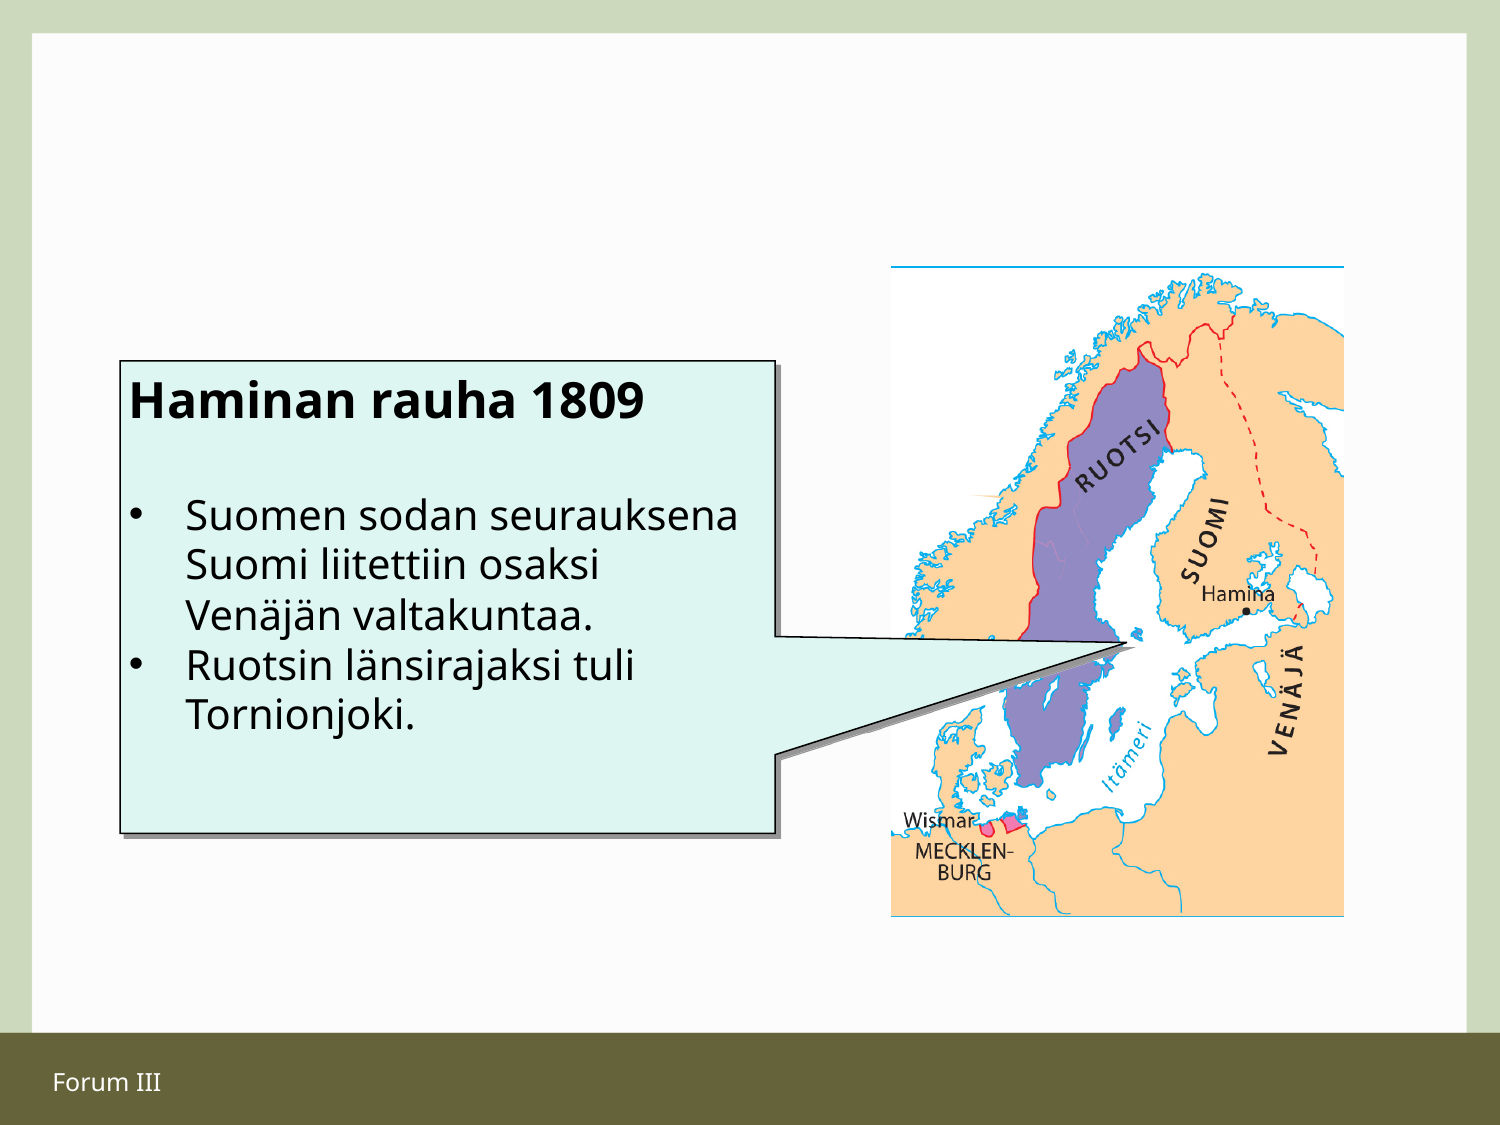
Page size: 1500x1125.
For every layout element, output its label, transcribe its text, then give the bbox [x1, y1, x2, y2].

text_box Haminan rauha 1809 Suomen sodan seurauksena Suomi liitettiin osaksi Venäjän valtakuntaa. Ruotsin länsirajaksi tuli Tornionjoki. [120, 360, 886, 834]
picture [0, 0, 1500, 1125]
